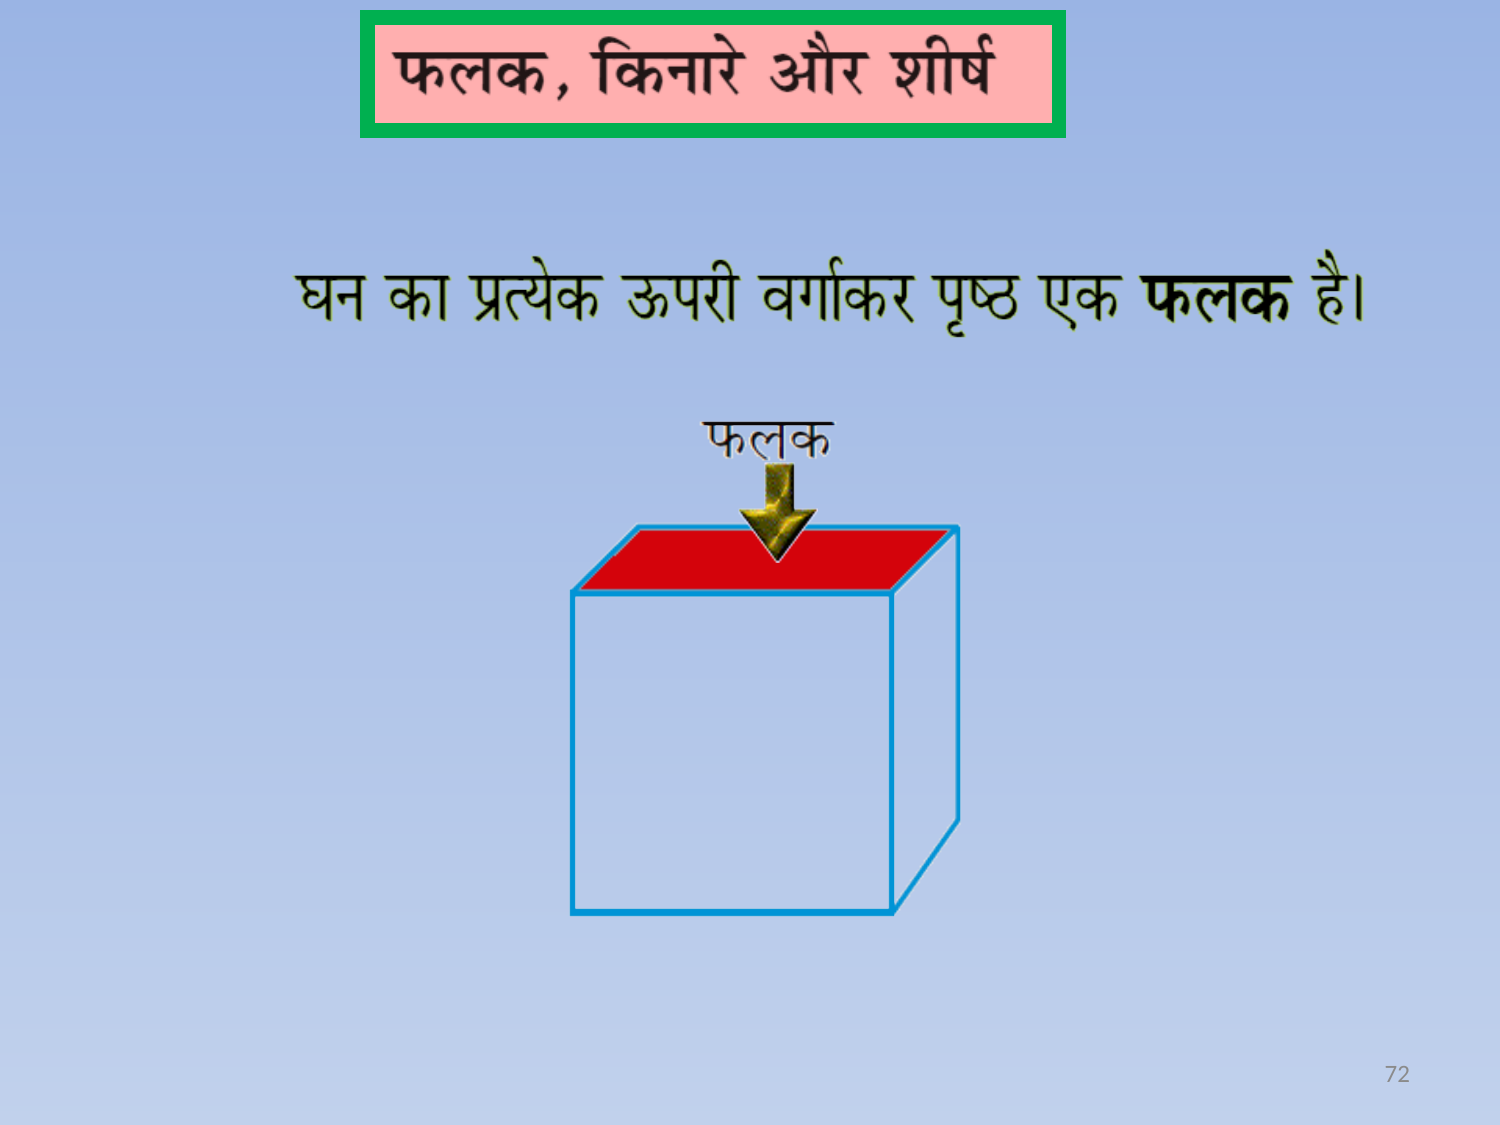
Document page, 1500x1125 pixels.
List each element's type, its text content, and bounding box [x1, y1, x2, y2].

picture [274, 237, 1368, 351]
slide_number 72 [1074, 1042, 1425, 1103]
picture [537, 387, 1001, 948]
picture [374, 24, 1052, 124]
